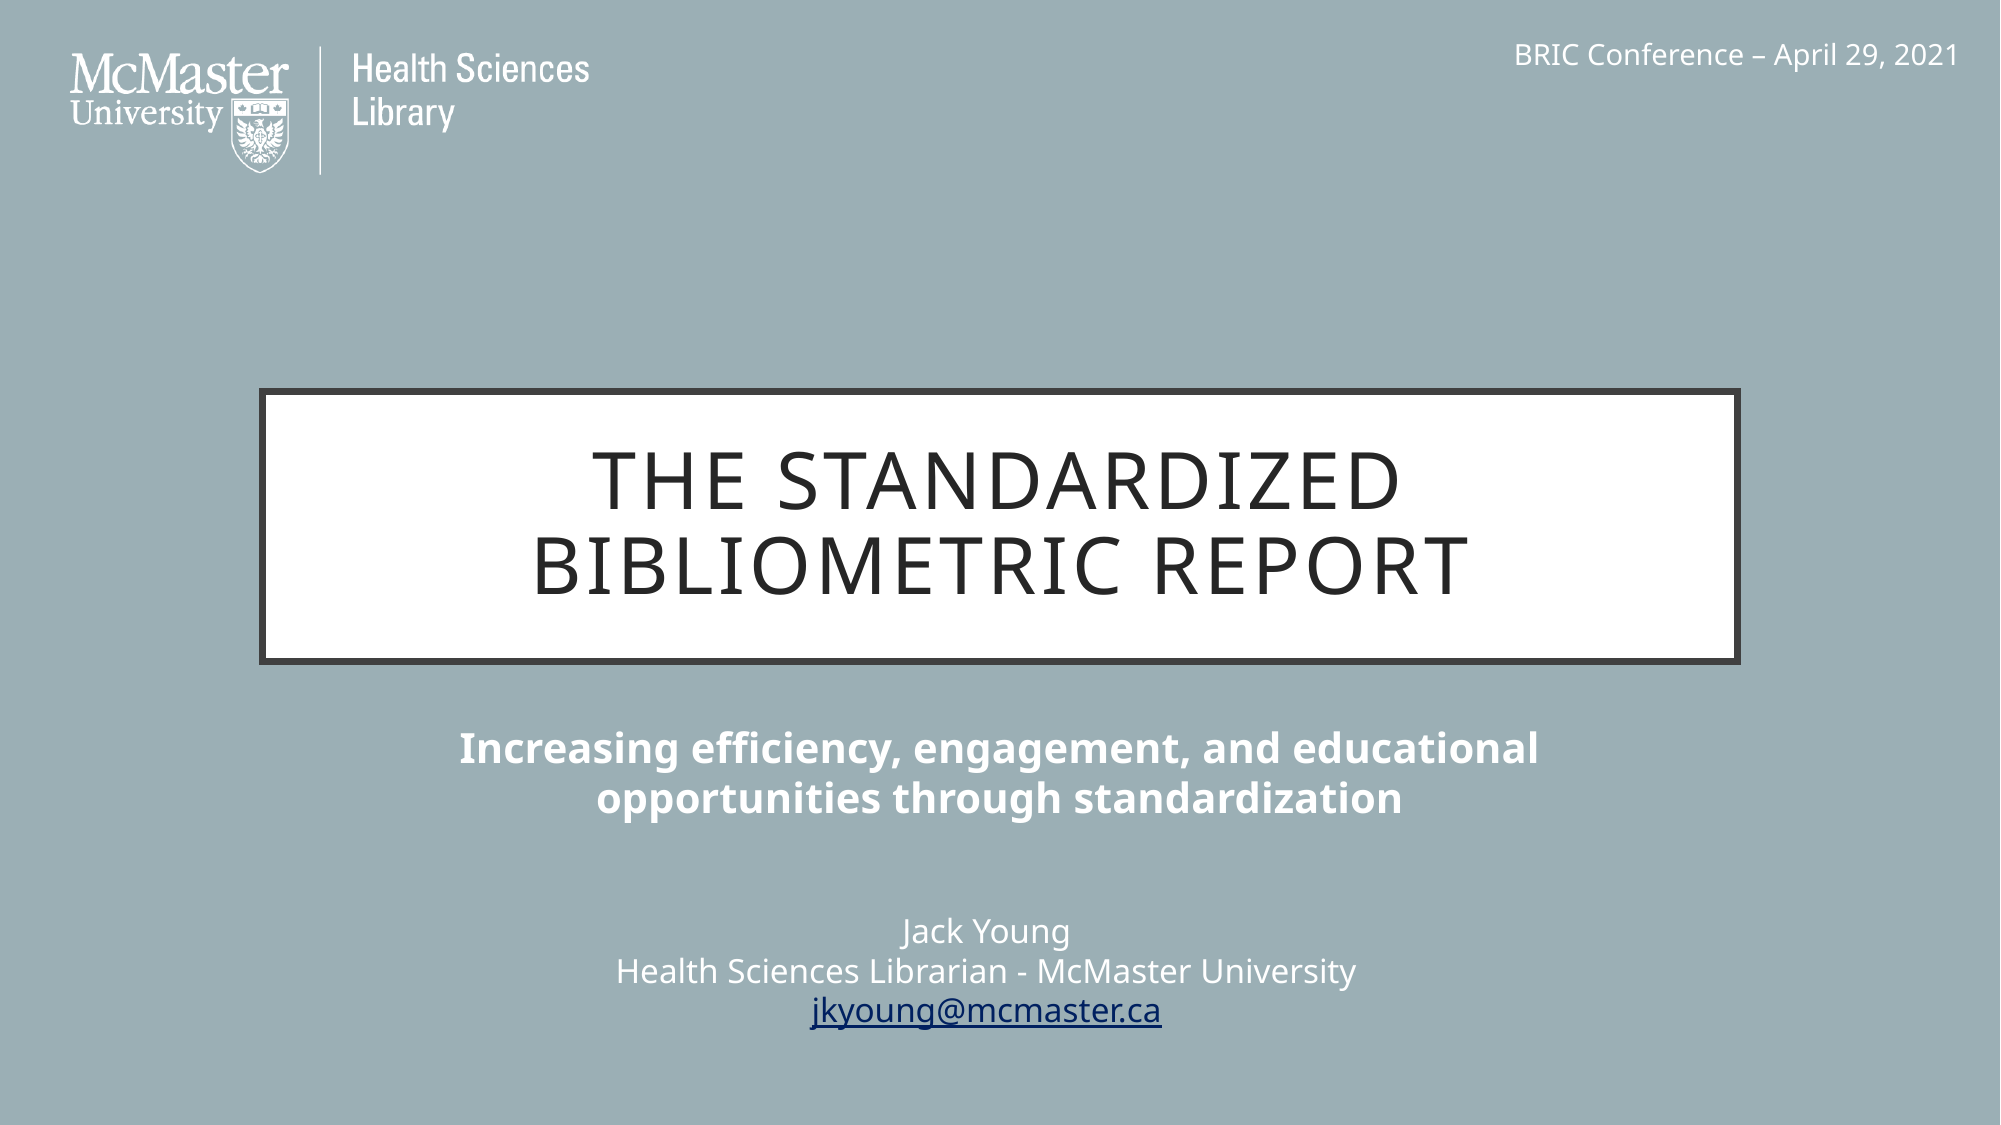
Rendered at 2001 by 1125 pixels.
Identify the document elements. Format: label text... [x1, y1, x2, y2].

title The Standardized Bibliometric Report [259, 388, 1741, 665]
text_box Jack Young Health Sciences Librarian - McMaster University jkyoung@mcmaster.ca [600, 902, 1373, 1088]
text_box BRIC Conference – April 29, 2021 [1499, 28, 1976, 79]
picture [69, 46, 589, 175]
subtitle Increasing efficiency, engagement, and educational opportunities through standardization [442, 713, 1558, 918]
